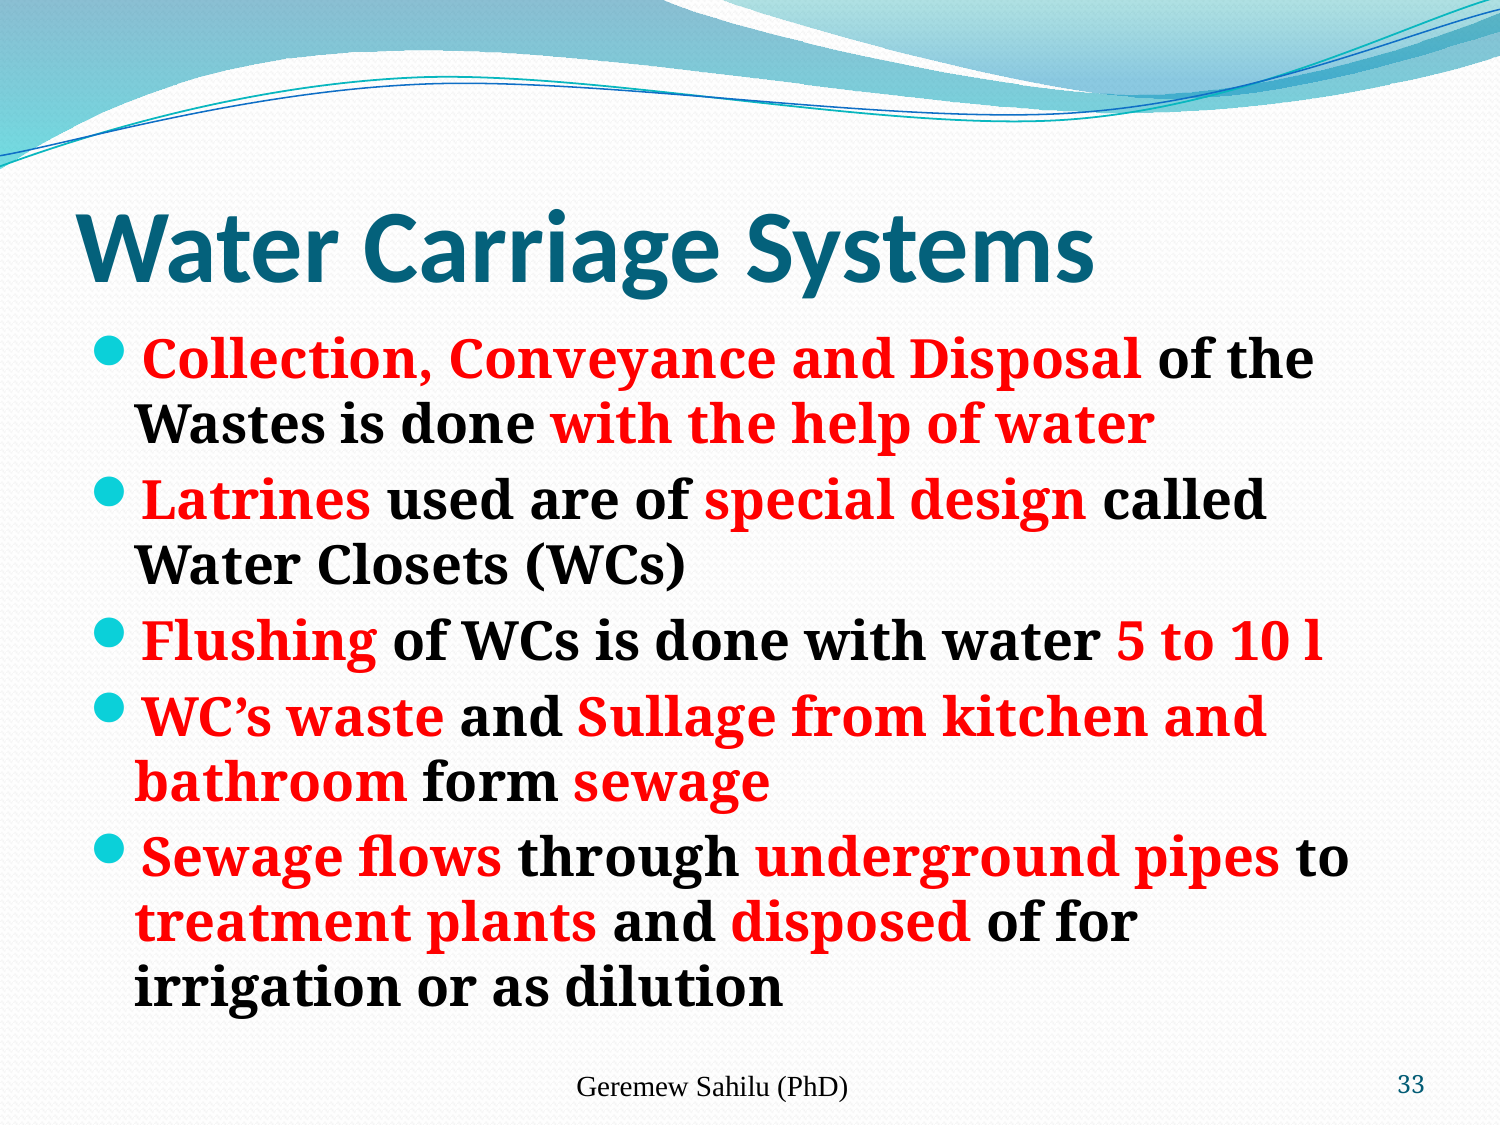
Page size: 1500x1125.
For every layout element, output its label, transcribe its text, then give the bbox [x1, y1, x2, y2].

list Collection, Conveyance and Disposal of the Wastes is done with the help of water Latrines used are of special design called Water Closets (WCs) Flushing of WCs is done with water 5 to 10 l WC’s waste and Sullage from kitchen and bathroom form sewage Sewage flows through underground pipes to treatment plants and disposed of for irrigation or as dilution [75, 317, 1425, 1038]
slide_number 33 [1299, 1042, 1425, 1103]
title Water Carriage Systems [75, 115, 1425, 303]
footer Geremew Sahilu (PhD) [437, 1042, 988, 1103]
